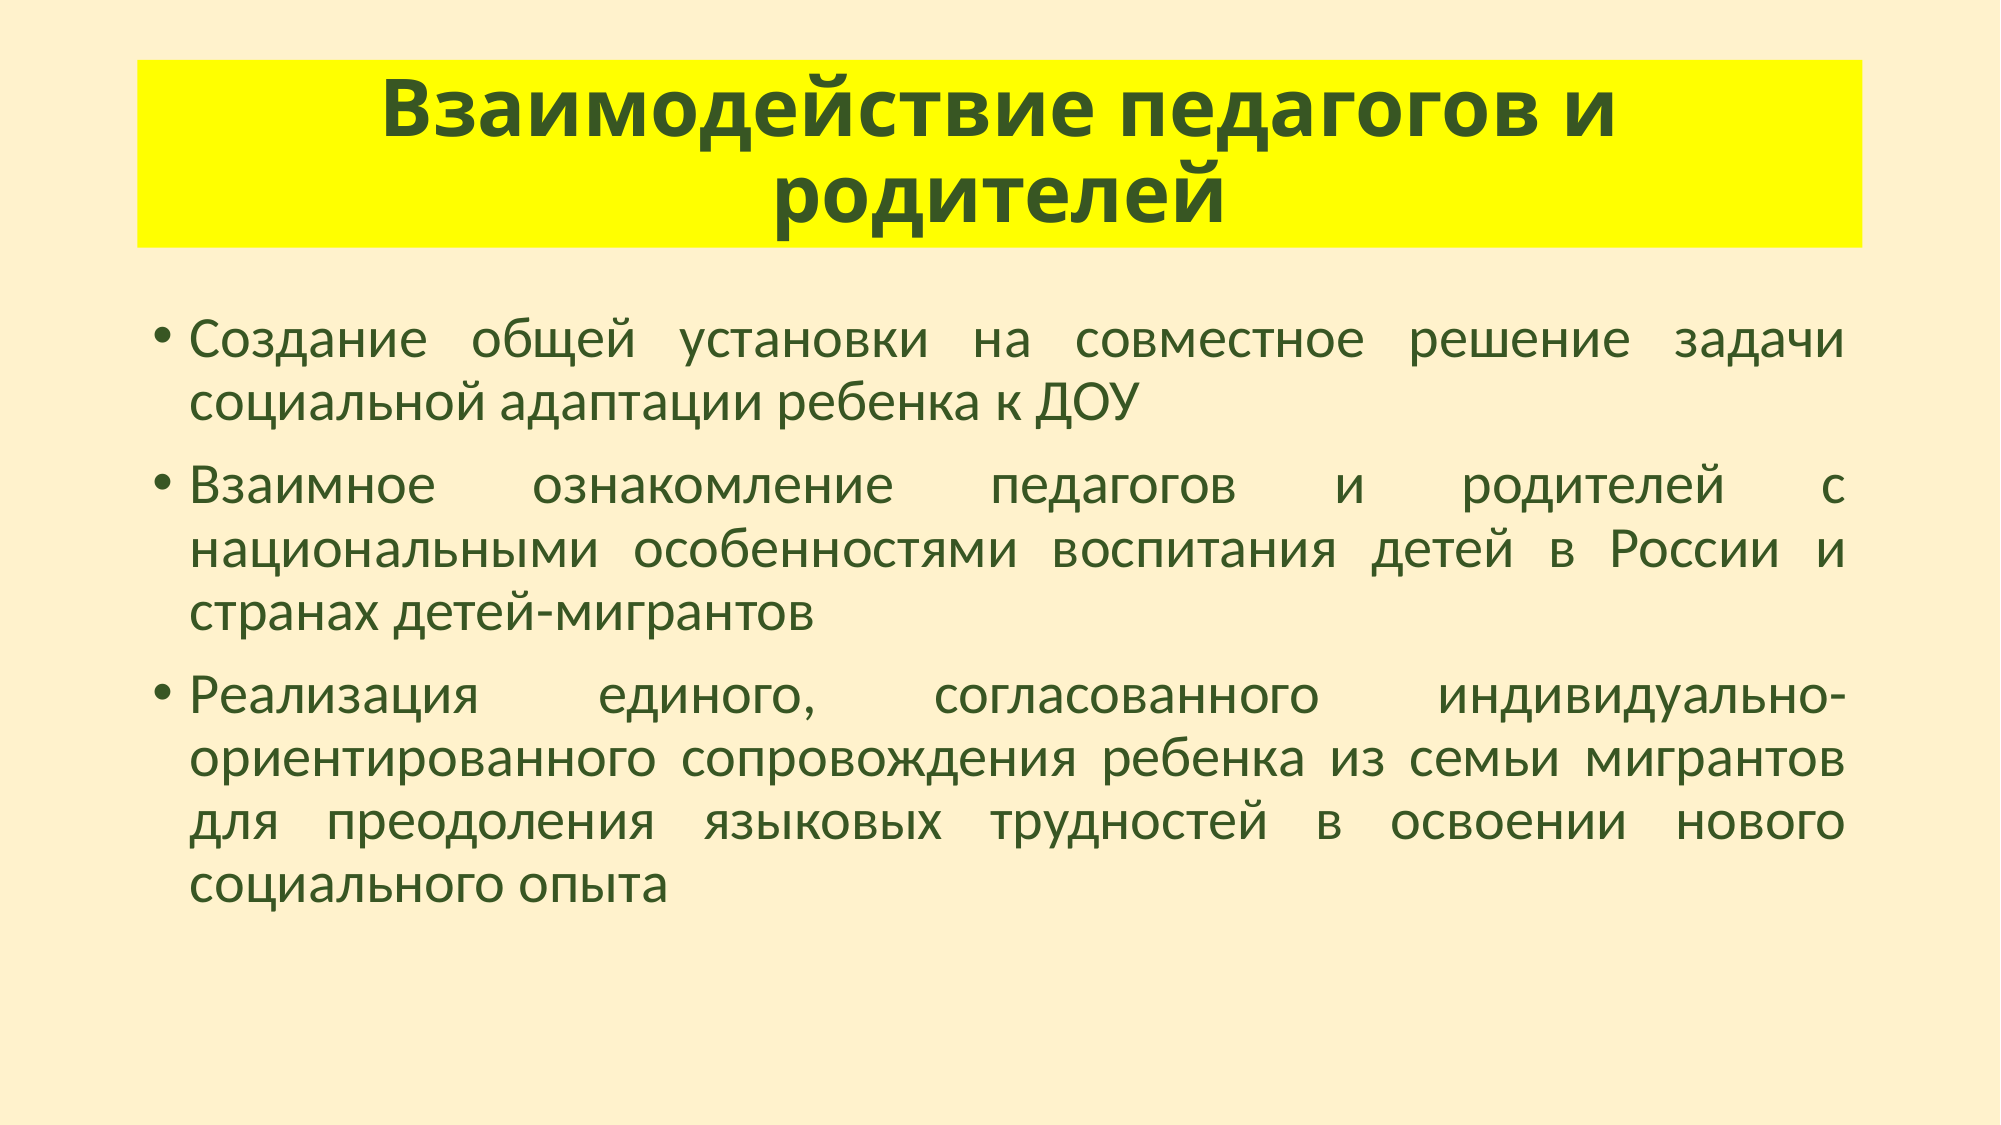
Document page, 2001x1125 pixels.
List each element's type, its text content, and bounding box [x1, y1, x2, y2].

list Создание общей установки на совместное решение задачи социальной адаптации ребенка к ДОУ Взаимное ознакомление педагогов и родителей с национальными особенностями воспитания детей в России и странах детей-мигрантов Реализация единого, согласованного индивидуально-ориентированного сопровождения ребенка из семьи мигрантов для преодоления языковых трудностей в освоении нового социального опыта [137, 299, 1863, 1014]
title Взаимодействие педагогов и родителей [137, 59, 1863, 248]
